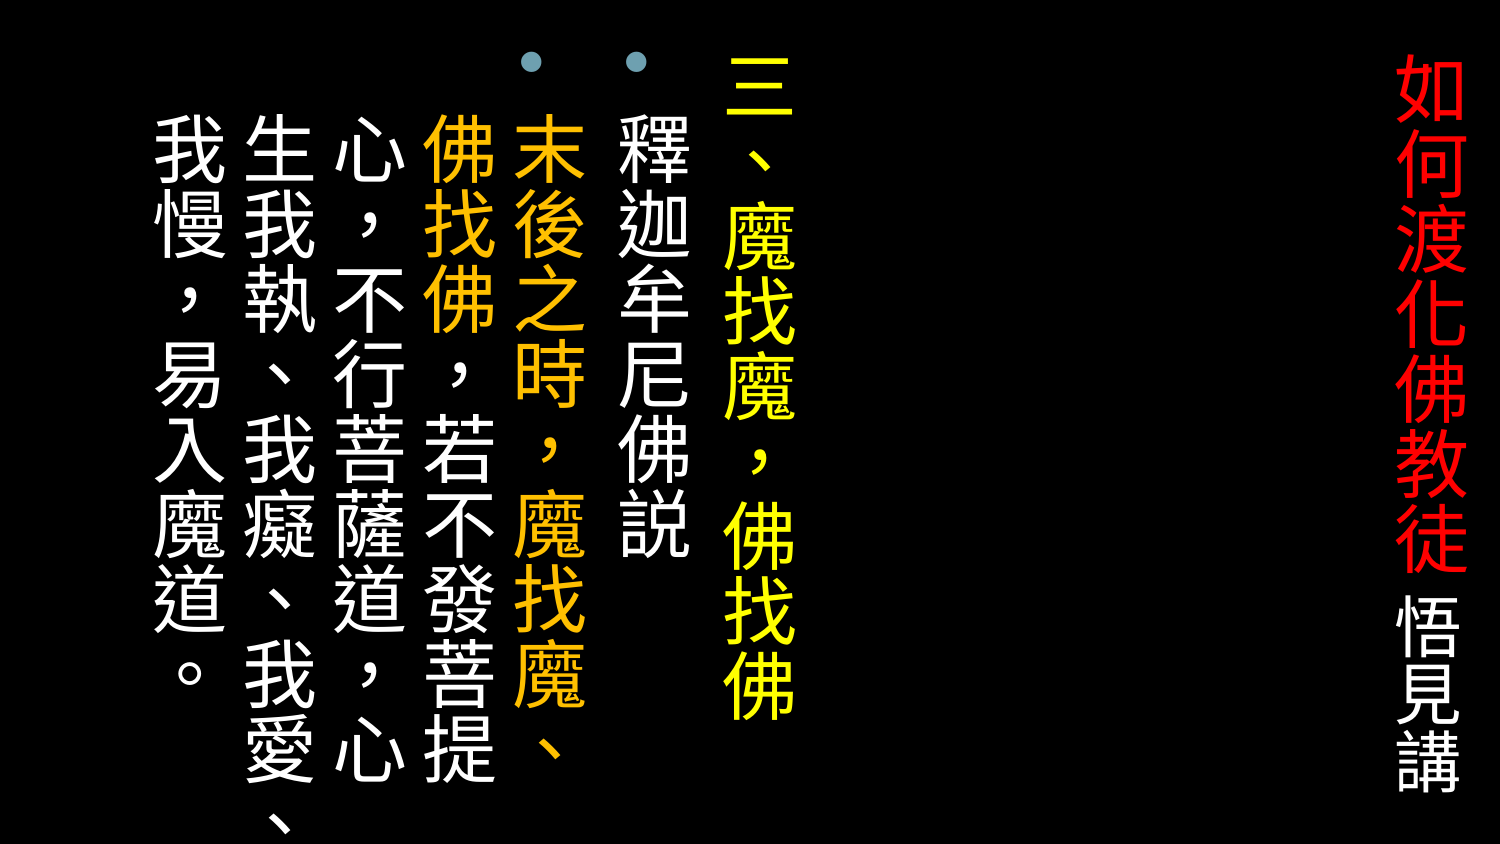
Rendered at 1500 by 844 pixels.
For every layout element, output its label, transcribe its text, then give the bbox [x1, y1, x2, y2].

title 如何渡化佛教徒 悟見講 [1376, 27, 1483, 820]
list 三、魔找魔，佛找佛 釋迦牟尼佛説 末後之時，魔找魔、佛找佛，若不發菩提心，不行菩薩道，心生我執、我癡、我愛、我慢，易入魔道。 [29, 27, 1365, 820]
